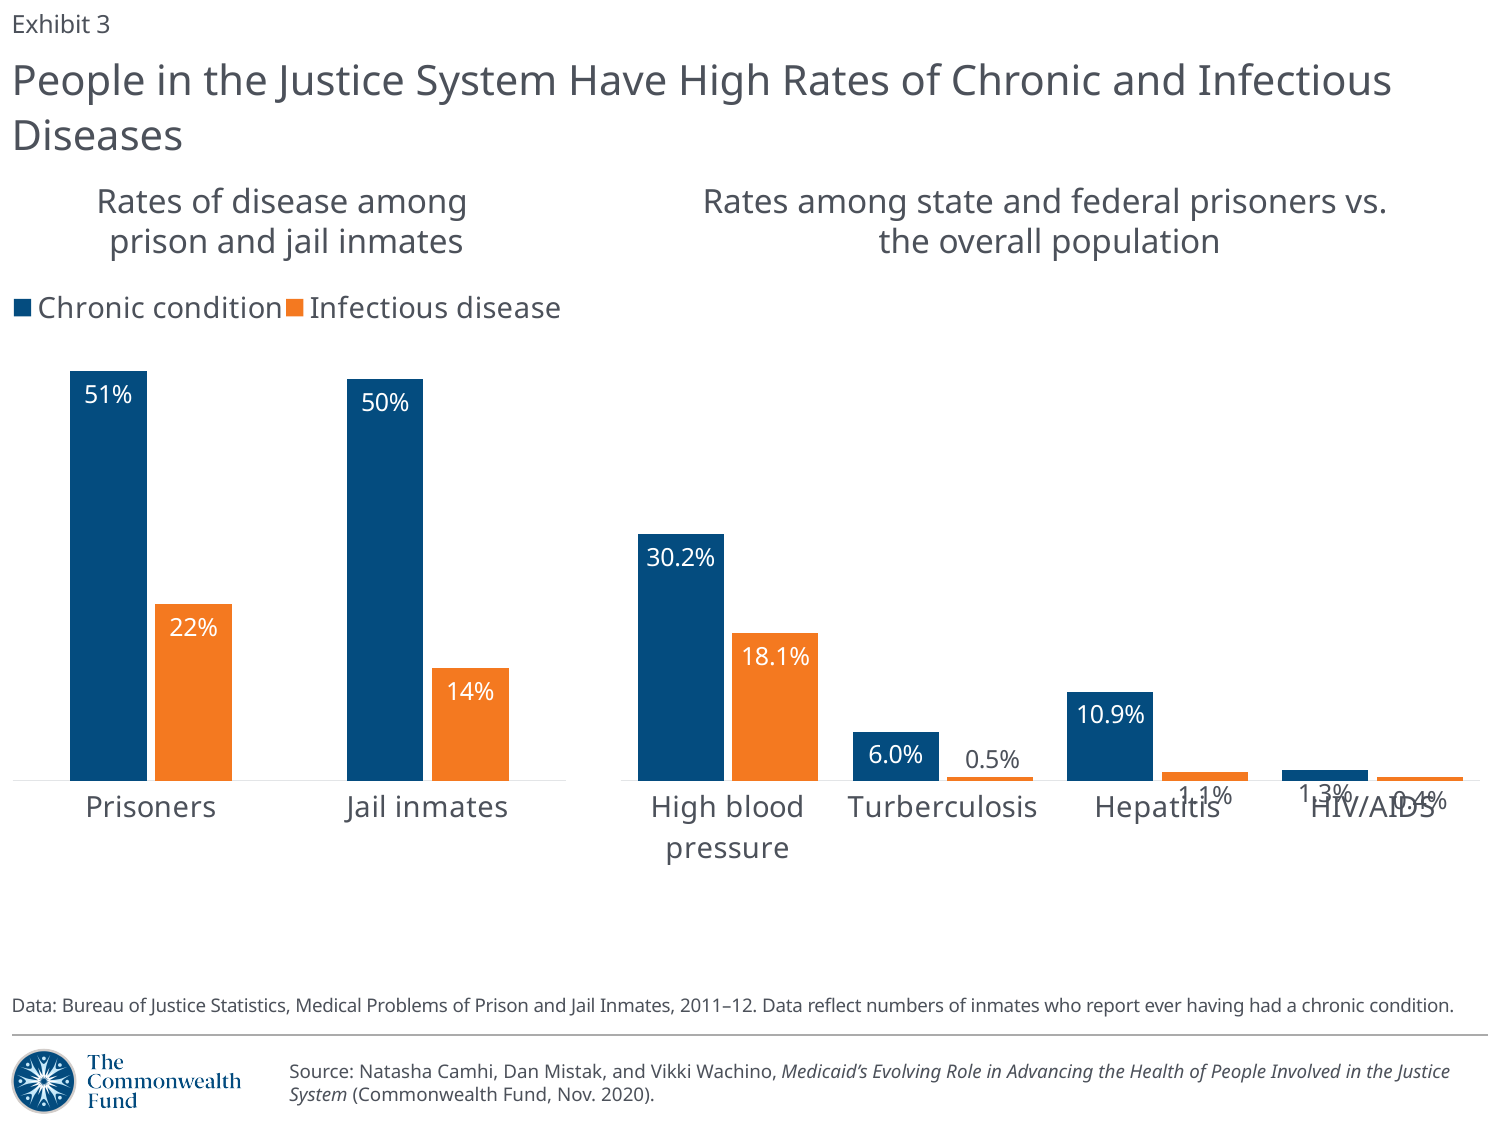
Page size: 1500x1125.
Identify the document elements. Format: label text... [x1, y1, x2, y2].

chart [619, 276, 1500, 895]
list Exhibit 3 [11, 1, 1489, 39]
list Data: Bureau of Justice Statistics, Medical Problems of Prison and Jail Inmates, 2011–12. Data reflect numbers of inmates who report ever having had a chronic condition. [11, 934, 1489, 1016]
chart [11, 276, 568, 895]
text_box Rates of disease among prison and jail inmates [11, 172, 553, 268]
title People in the Justice System Have High Rates of Chronic and Infectious Diseases [11, 48, 1489, 173]
picture [5, 1040, 248, 1118]
text_box Rates among state and federal prisoners vs. the overall population [619, 172, 1481, 268]
